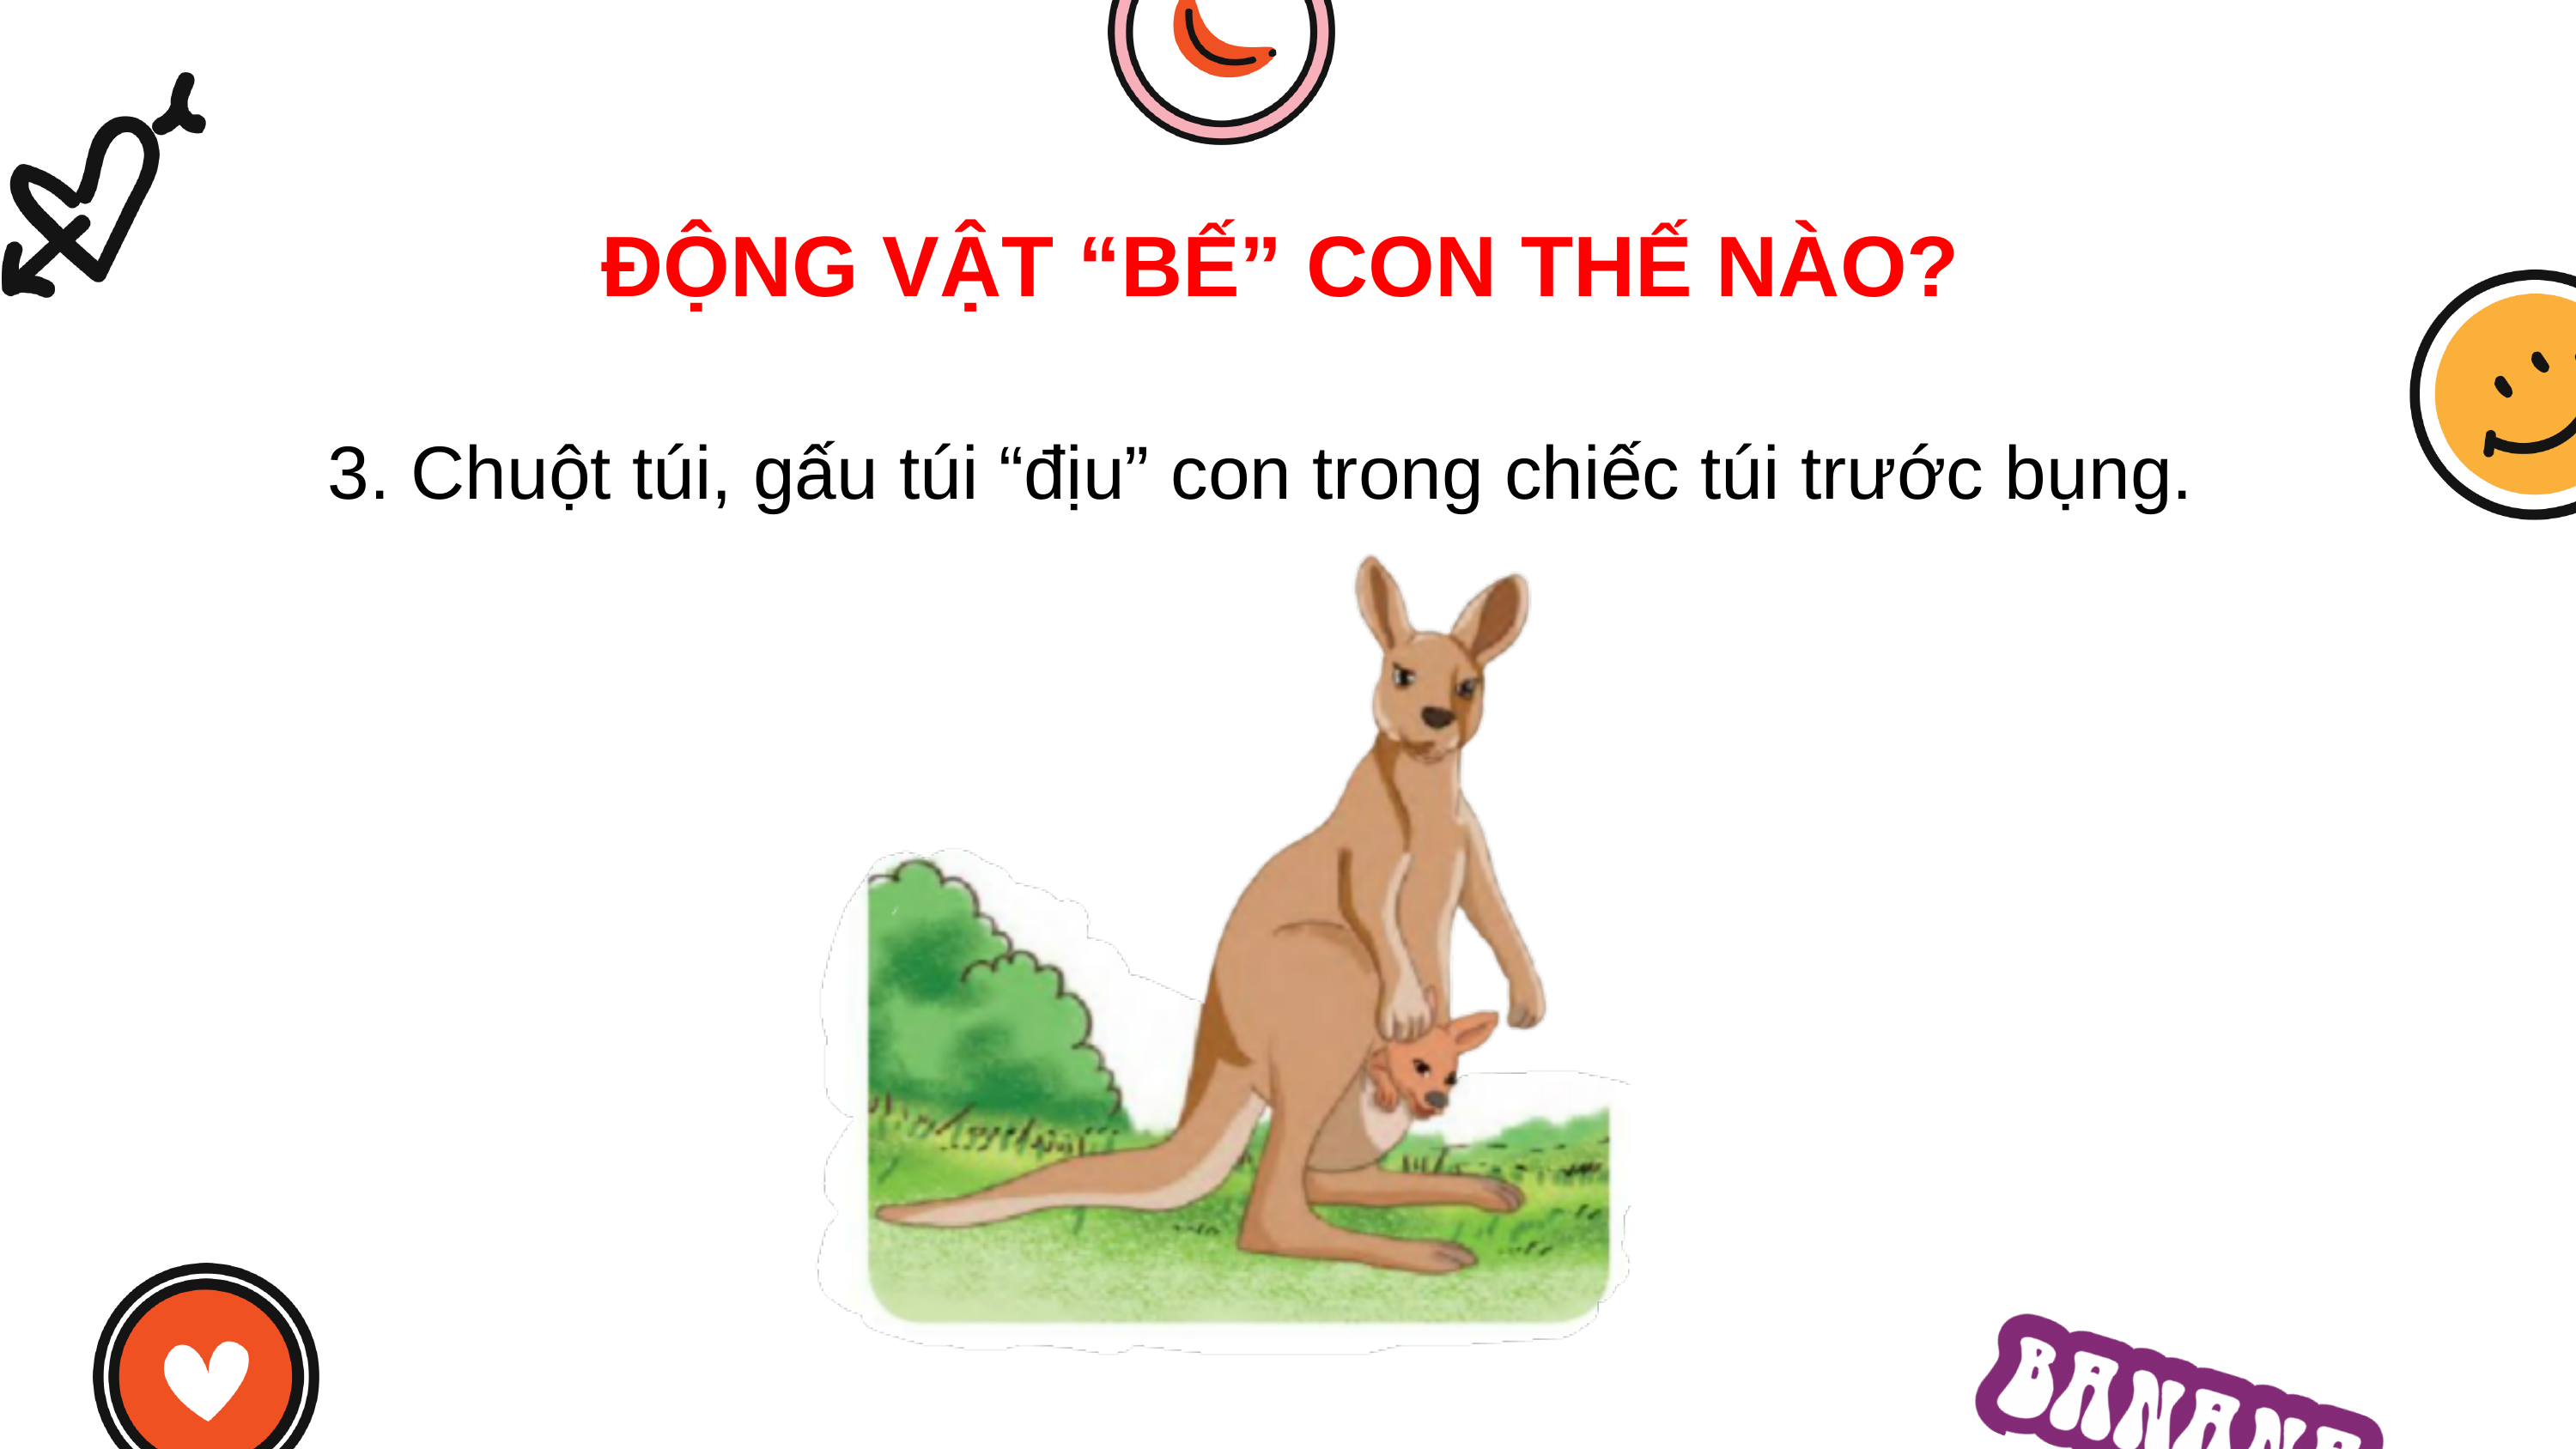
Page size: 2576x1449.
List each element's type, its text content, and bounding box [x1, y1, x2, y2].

picture [1964, 1273, 2403, 1449]
text_box ĐỘNG VẬT “BẾ” CON THẾ NÀO? [580, 204, 1983, 320]
picture [0, 71, 207, 299]
picture [93, 1263, 320, 1449]
picture [811, 528, 1631, 1377]
text_box 3. Chuột túi, gấu túi “địu” con trong chiếc túi trước bụng. [314, 372, 2250, 520]
picture [1108, 0, 1335, 145]
picture [2403, 262, 2576, 524]
